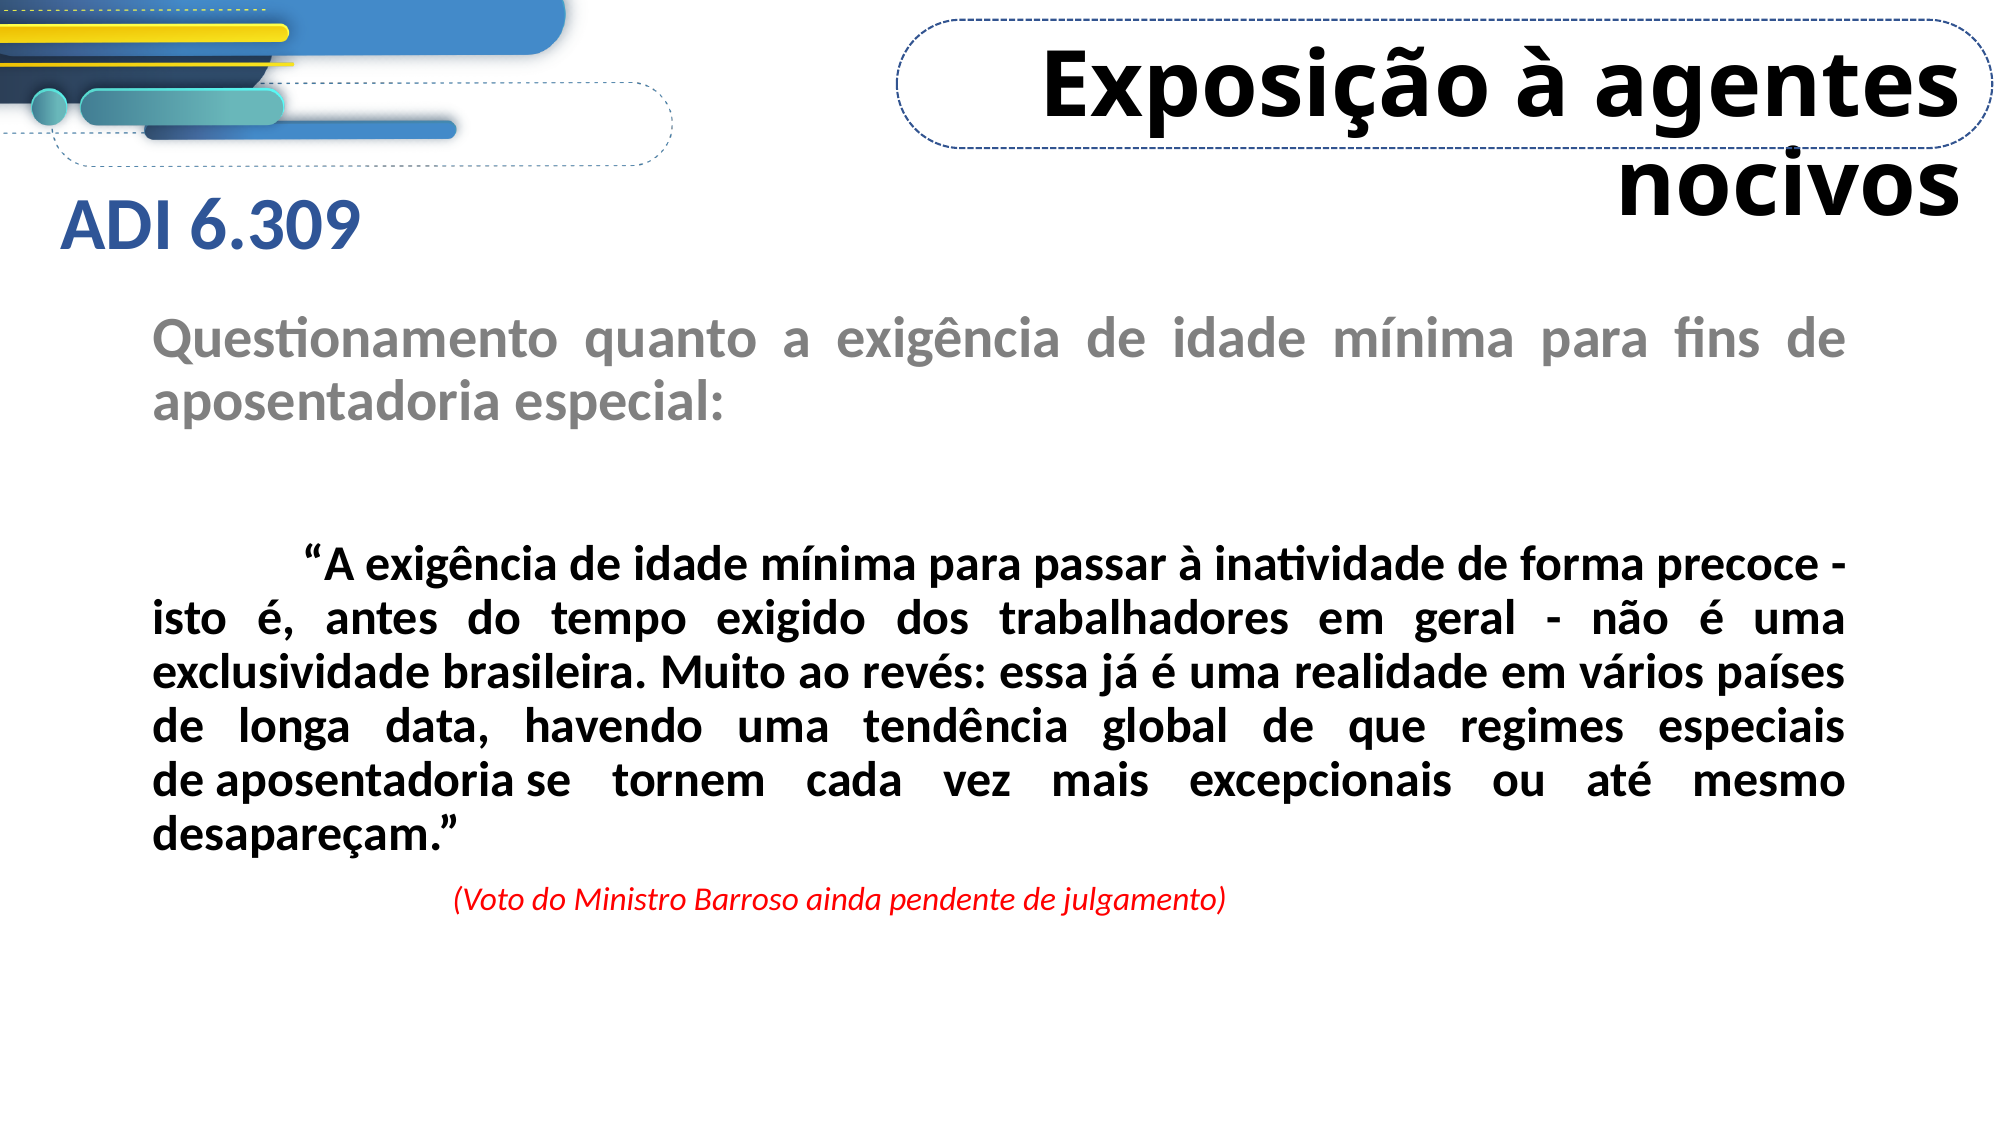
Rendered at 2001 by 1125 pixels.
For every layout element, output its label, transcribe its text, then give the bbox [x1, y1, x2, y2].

list Questionamento quanto a exigência de idade mínima para fins de aposentadoria especial: “A exigência de idade mínima para passar à inatividade de forma precoce - isto é, antes do tempo exigido dos trabalhadores em geral - não é uma exclusividade brasileira. Muito ao revés: essa já é uma realidade em vários países de longa data, havendo uma tendência global de que regimes especiais de aposentadoria se tornem cada vez mais excepcionais ou até mesmo desapareçam.” (Voto do Ministro Barroso ainda pendente de julgamento) [137, 299, 1863, 1014]
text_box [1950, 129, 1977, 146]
text_box ADI 6.309 [45, 166, 1378, 272]
picture [0, 0, 673, 167]
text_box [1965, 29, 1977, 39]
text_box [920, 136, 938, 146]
text_box [895, 18, 1994, 150]
